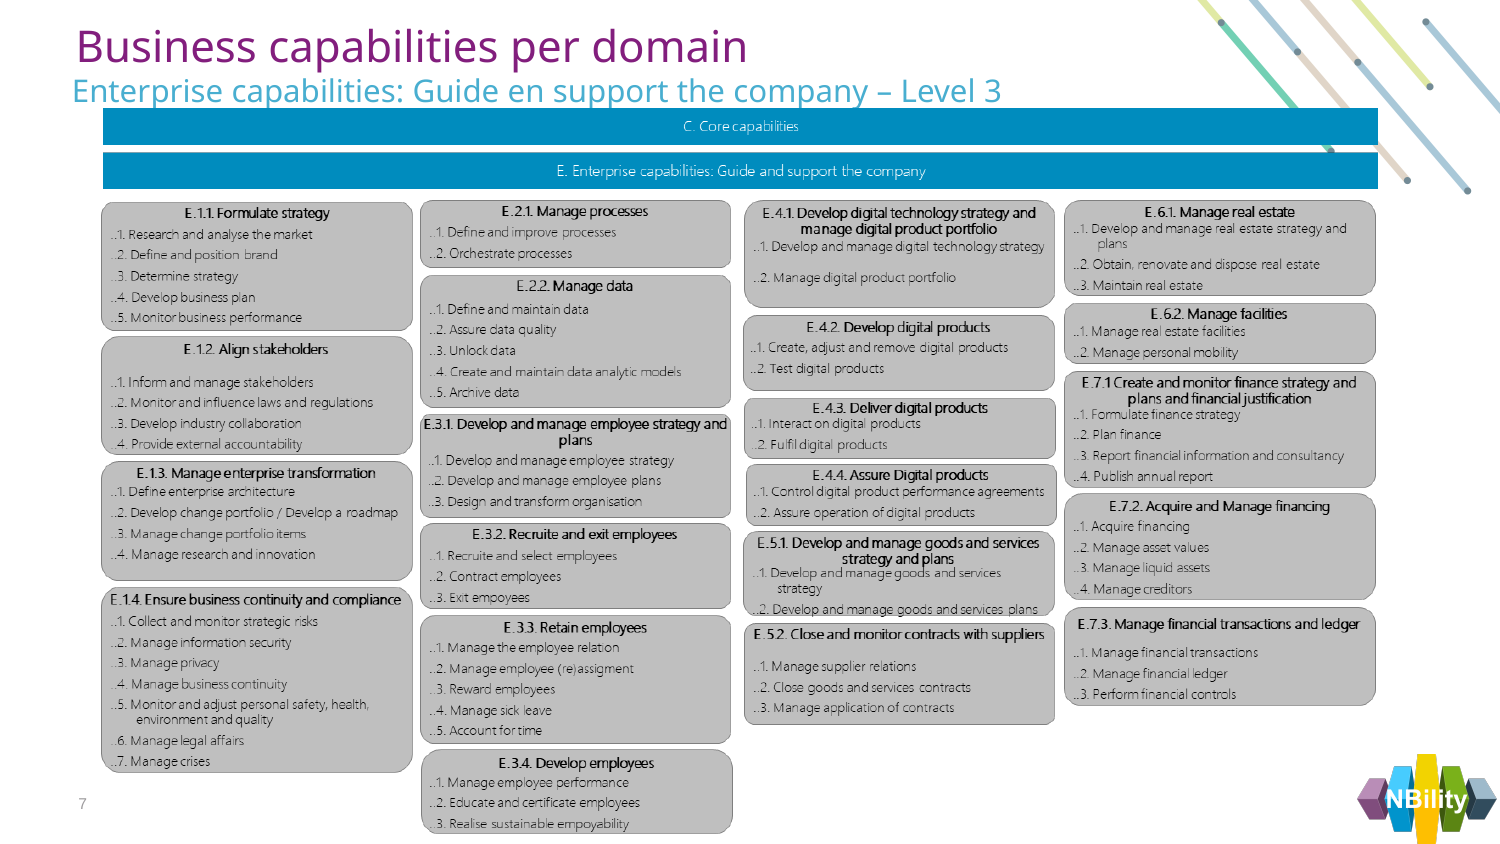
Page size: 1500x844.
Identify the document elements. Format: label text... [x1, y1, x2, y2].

picture [100, 108, 1499, 844]
text_box .4. Enable gridoperator data distribution [0, 0, 1500, 844]
text_box Business capabilities per domain [75, 13, 1168, 64]
text_box Enterprise capabilities: Guide en support the company – Level 3 [71, 64, 1425, 120]
text_box 7 [78, 793, 100, 839]
